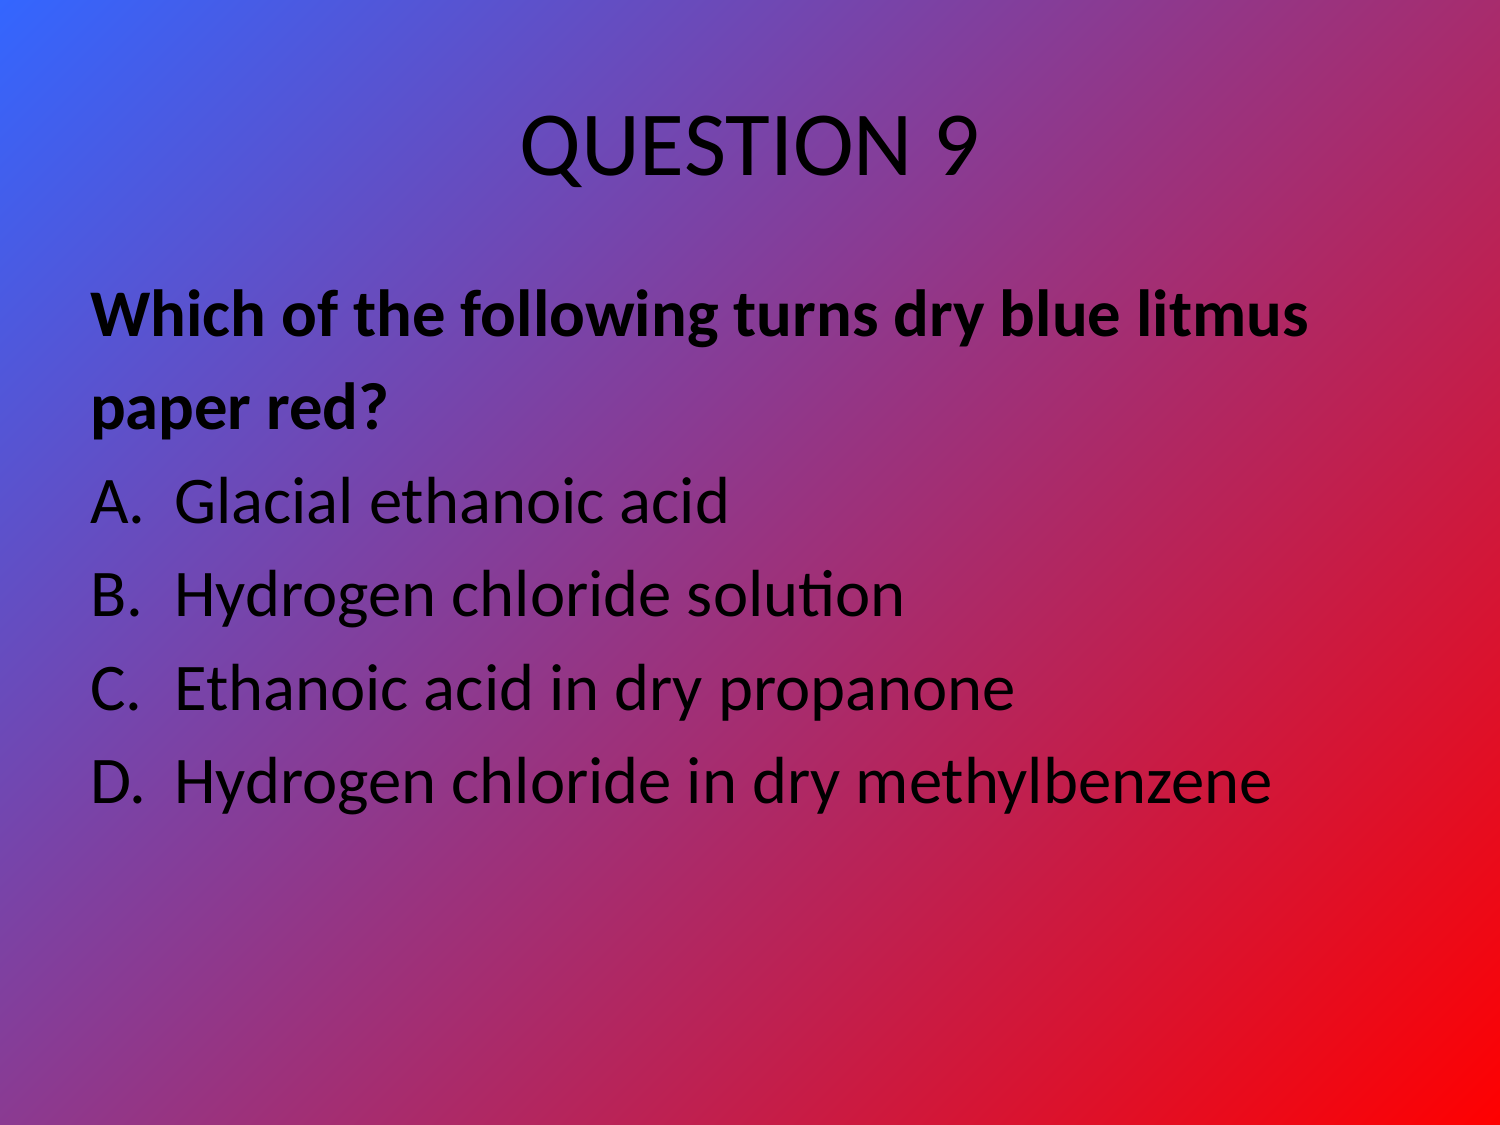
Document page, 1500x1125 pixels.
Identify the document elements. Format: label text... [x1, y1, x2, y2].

title QUESTION 9 [75, 45, 1425, 233]
list Which of the following turns dry blue litmus paper red? Glacial ethanoic acid Hydrogen chloride solution Ethanoic acid in dry propanone Hydrogen chloride in dry methylbenzene [75, 262, 1425, 1005]
